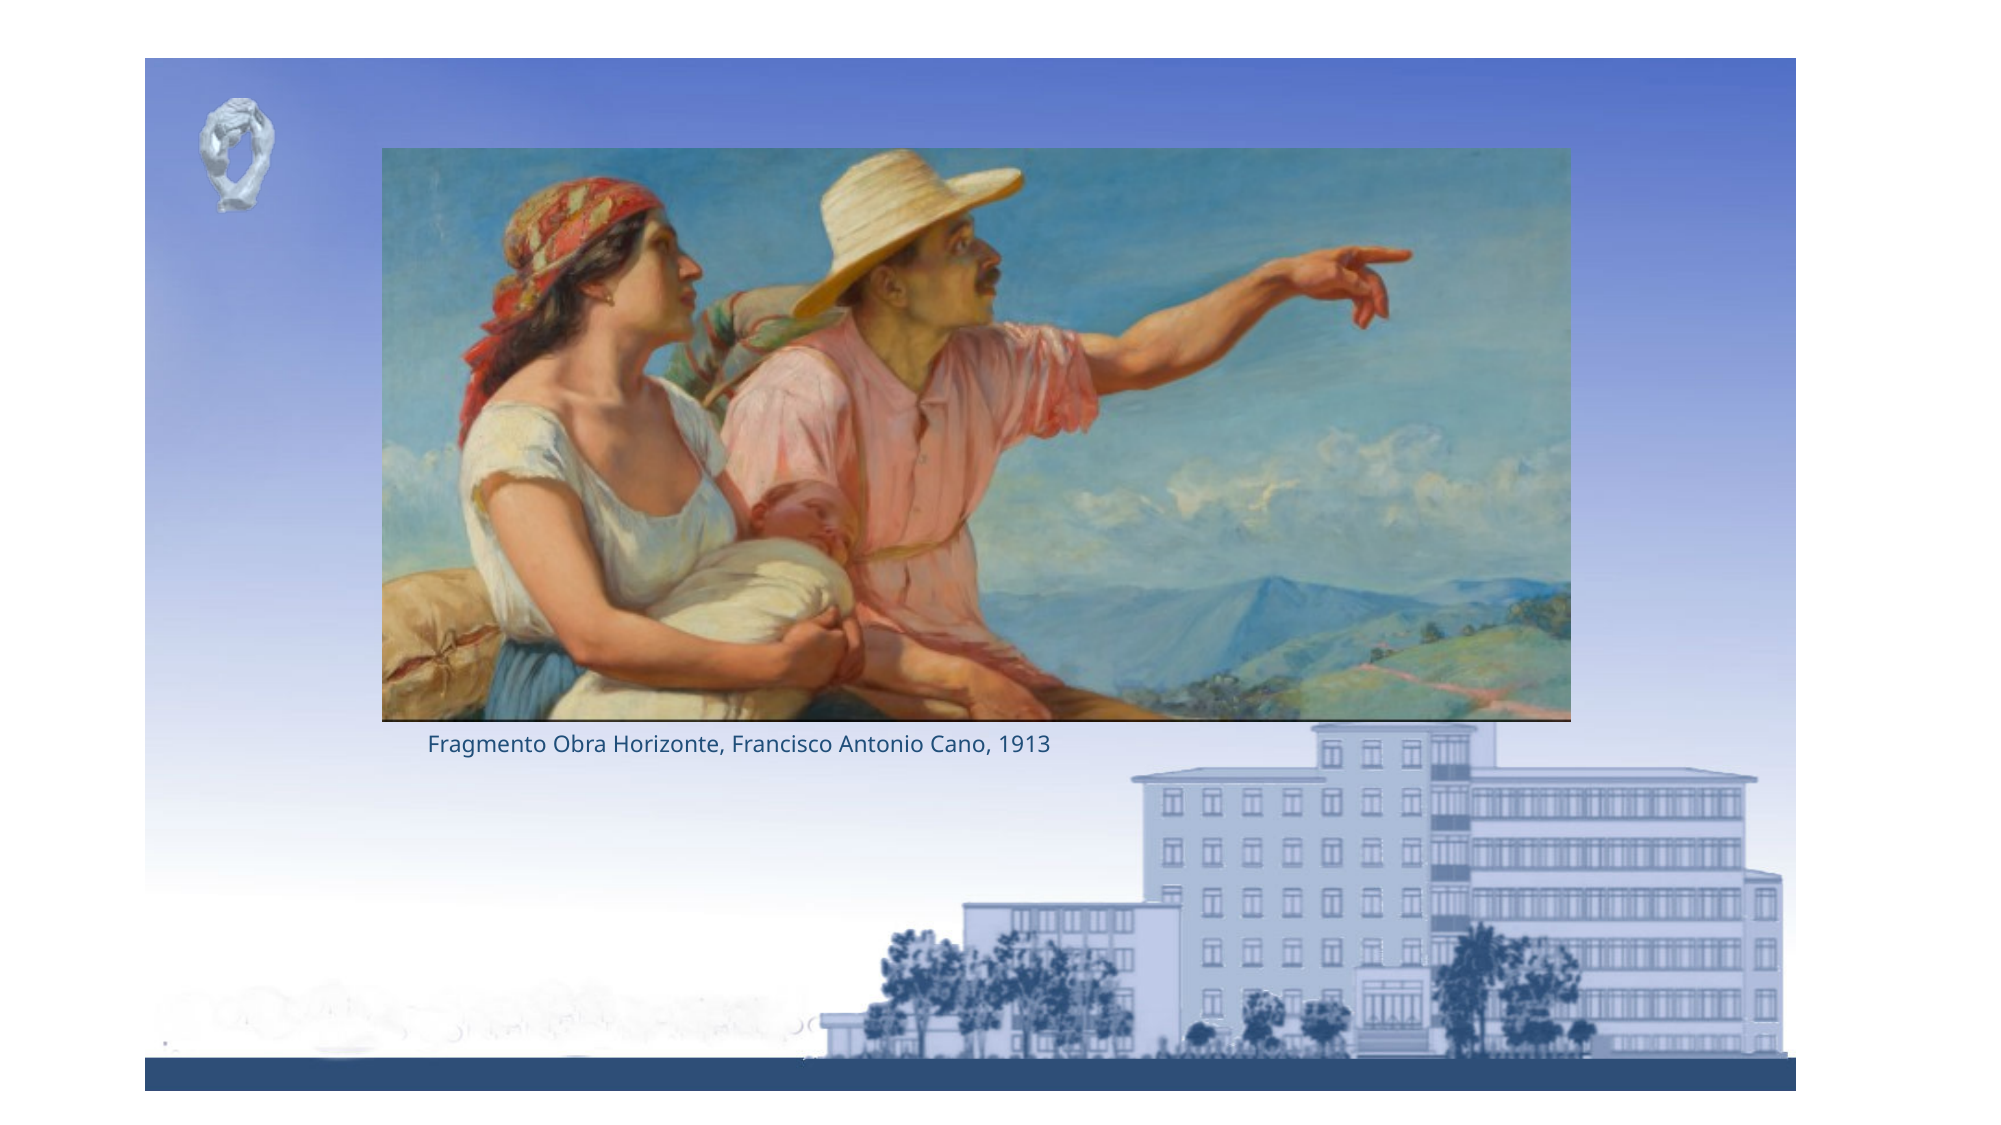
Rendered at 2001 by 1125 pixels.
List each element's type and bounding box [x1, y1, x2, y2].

picture [145, 58, 1796, 1091]
